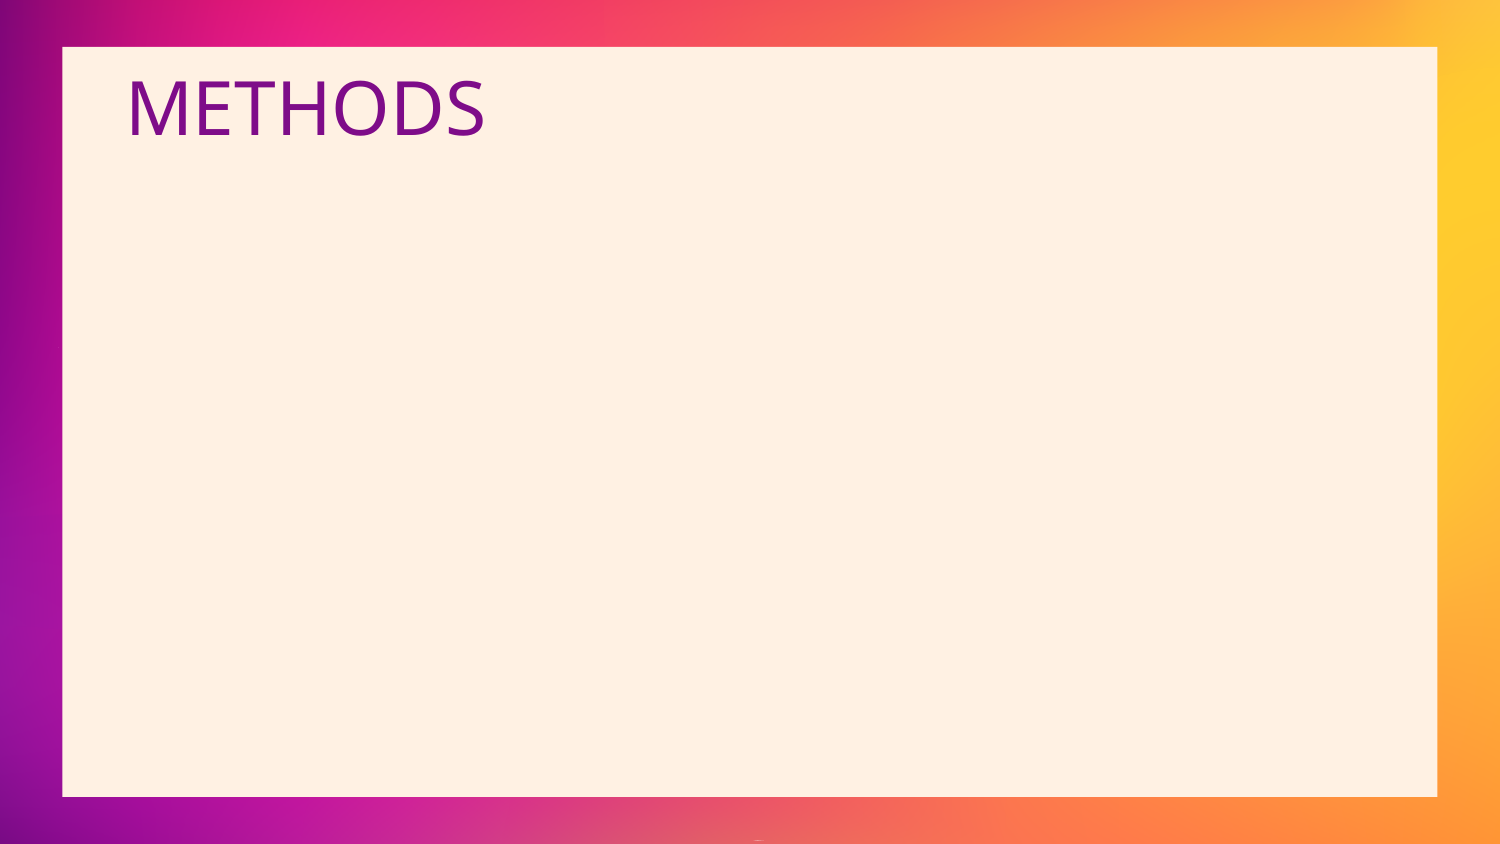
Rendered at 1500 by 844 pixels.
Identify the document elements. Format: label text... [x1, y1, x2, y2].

title methods [125, 35, 1388, 176]
picture [0, 0, 1500, 844]
